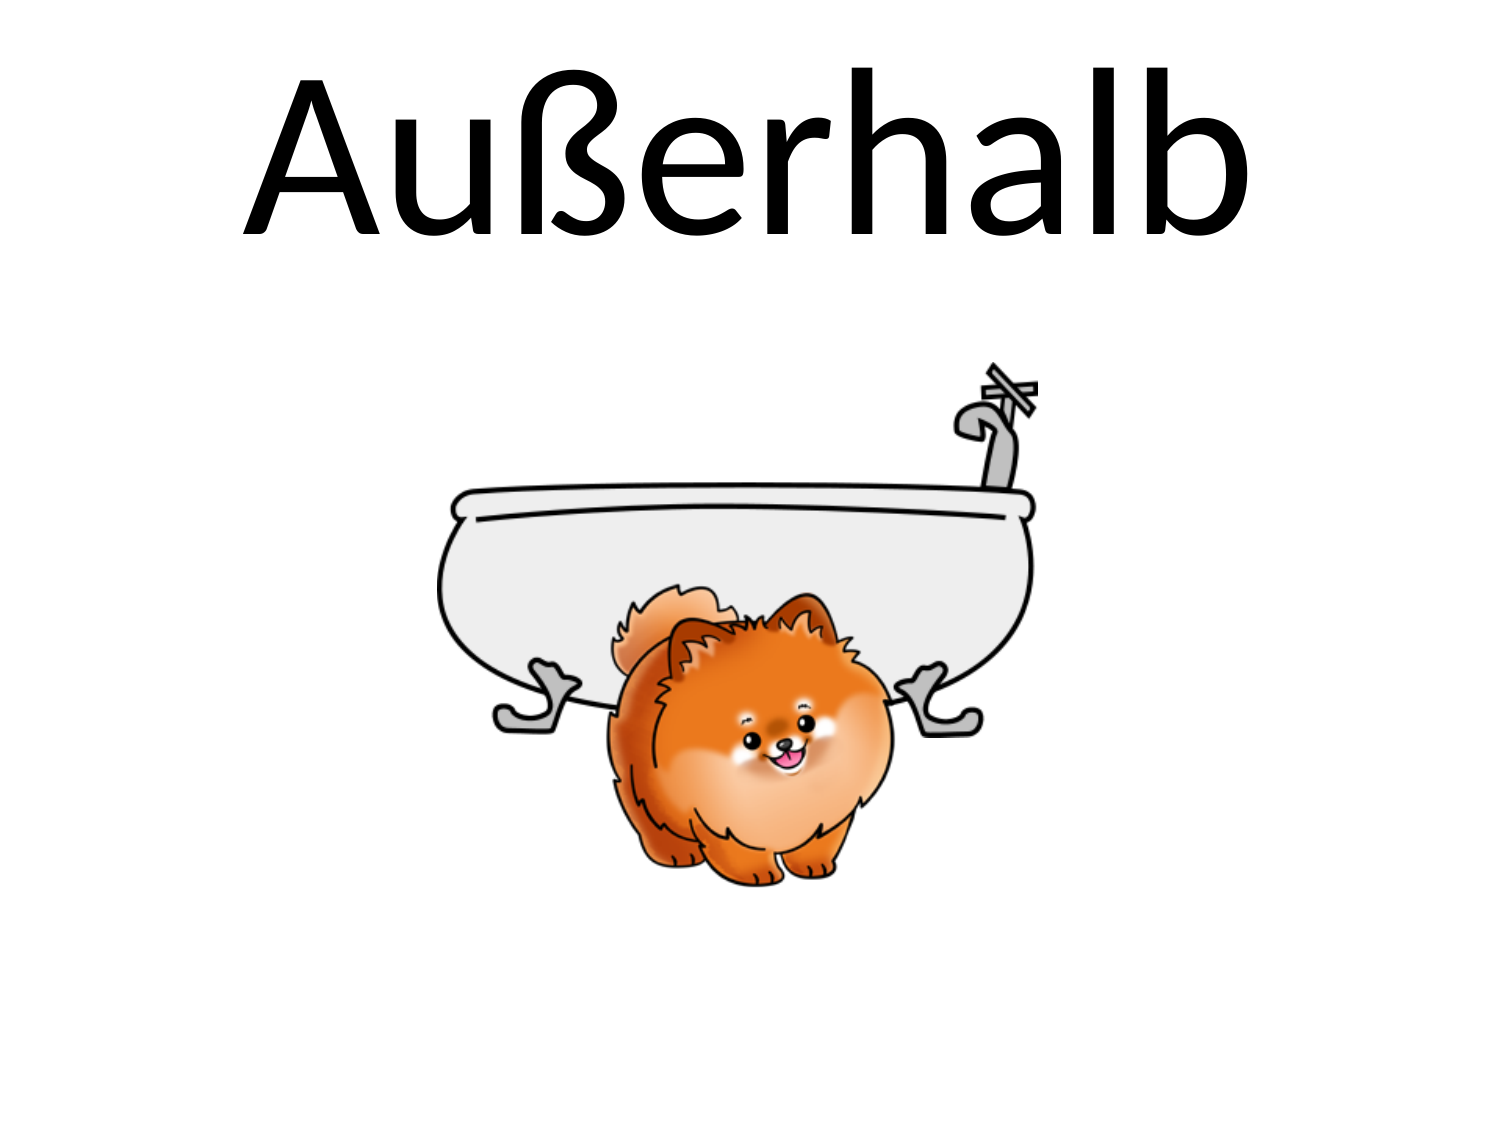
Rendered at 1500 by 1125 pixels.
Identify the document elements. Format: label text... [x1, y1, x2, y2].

title Außerhalb [75, 45, 1425, 233]
picture [437, 362, 1038, 894]
